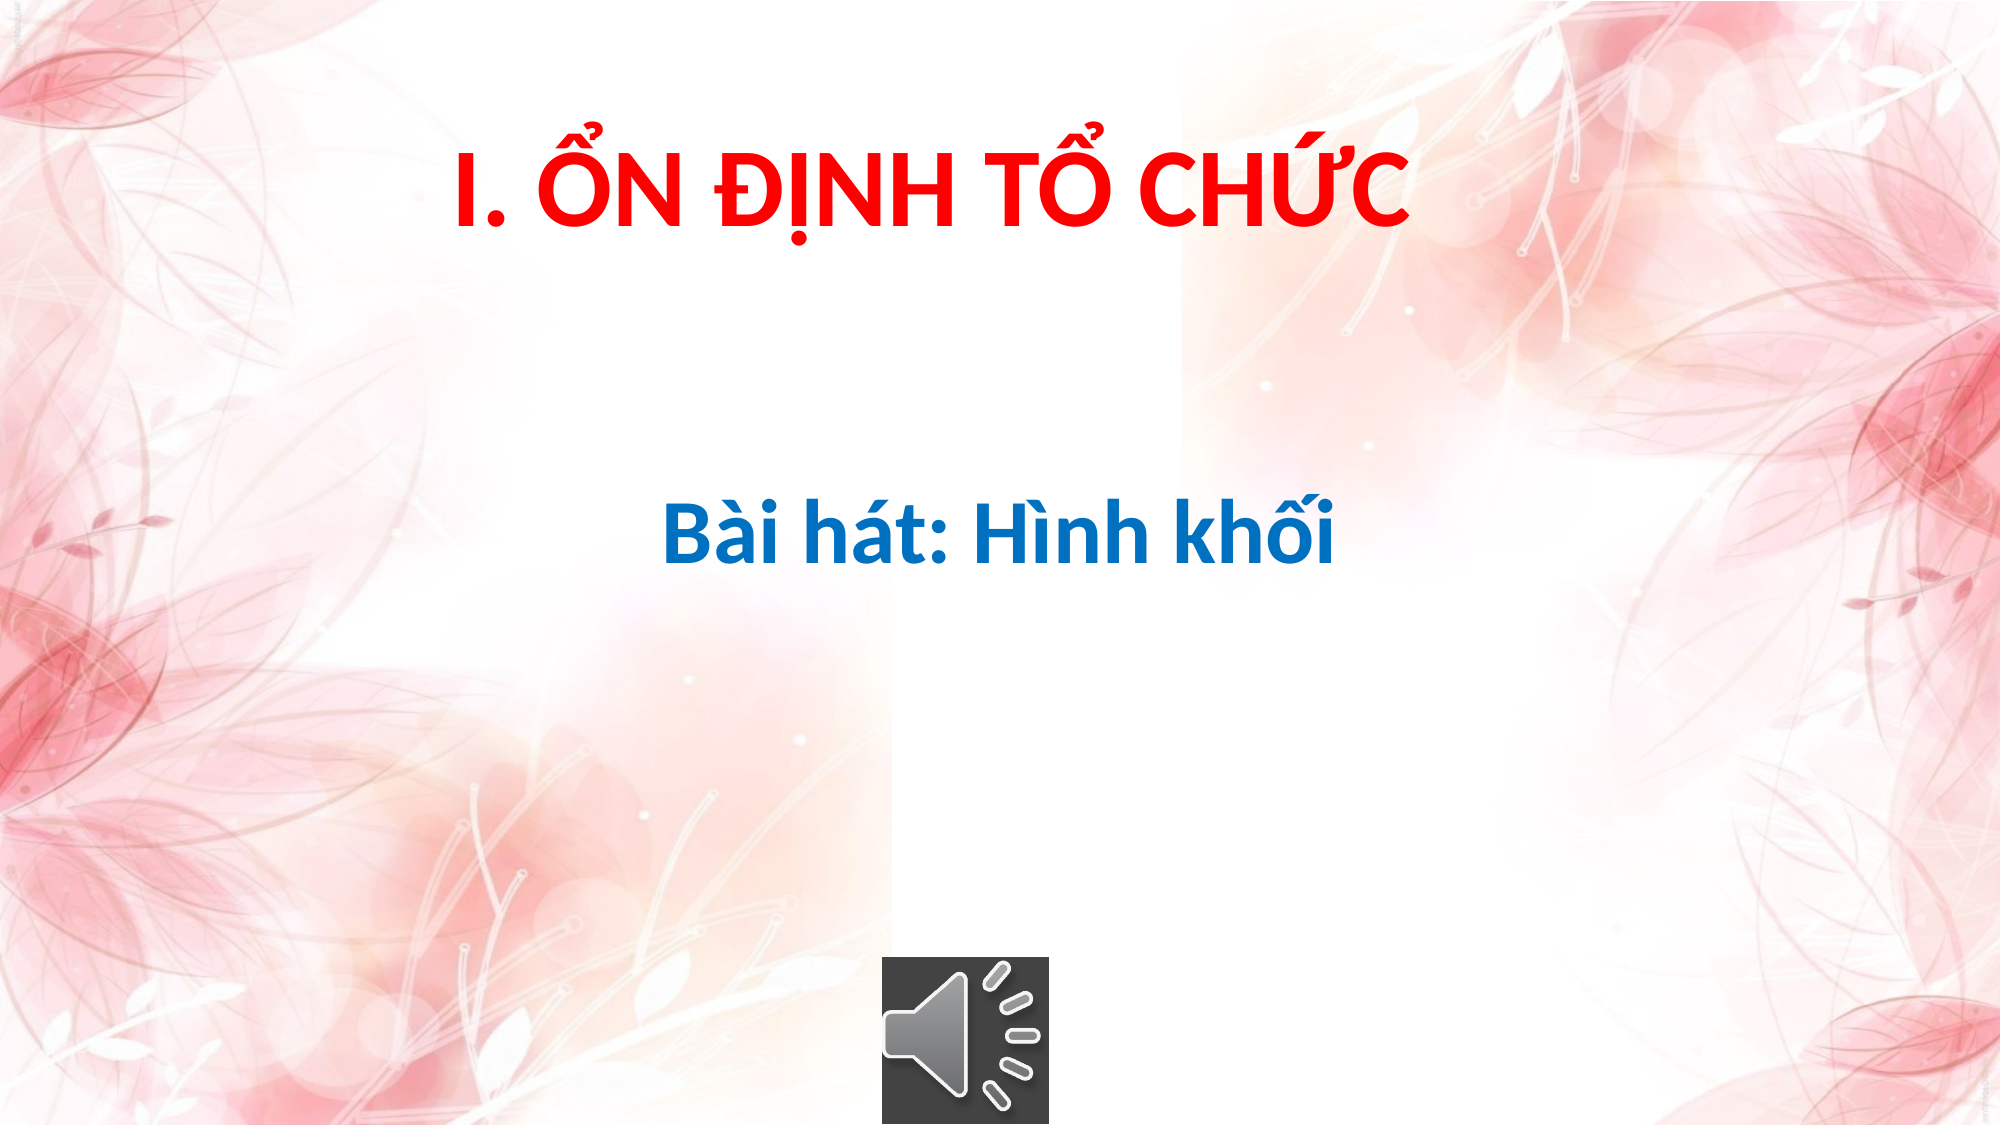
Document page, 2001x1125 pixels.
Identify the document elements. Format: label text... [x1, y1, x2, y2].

picture [0, 0, 1050, 1125]
text_box I. ỔN ĐỊNH TỔ CHỨC [892, 106, 1180, 257]
picture [1180, 0, 2000, 1125]
text_box Bài hát: Hình khối [892, 464, 1180, 590]
